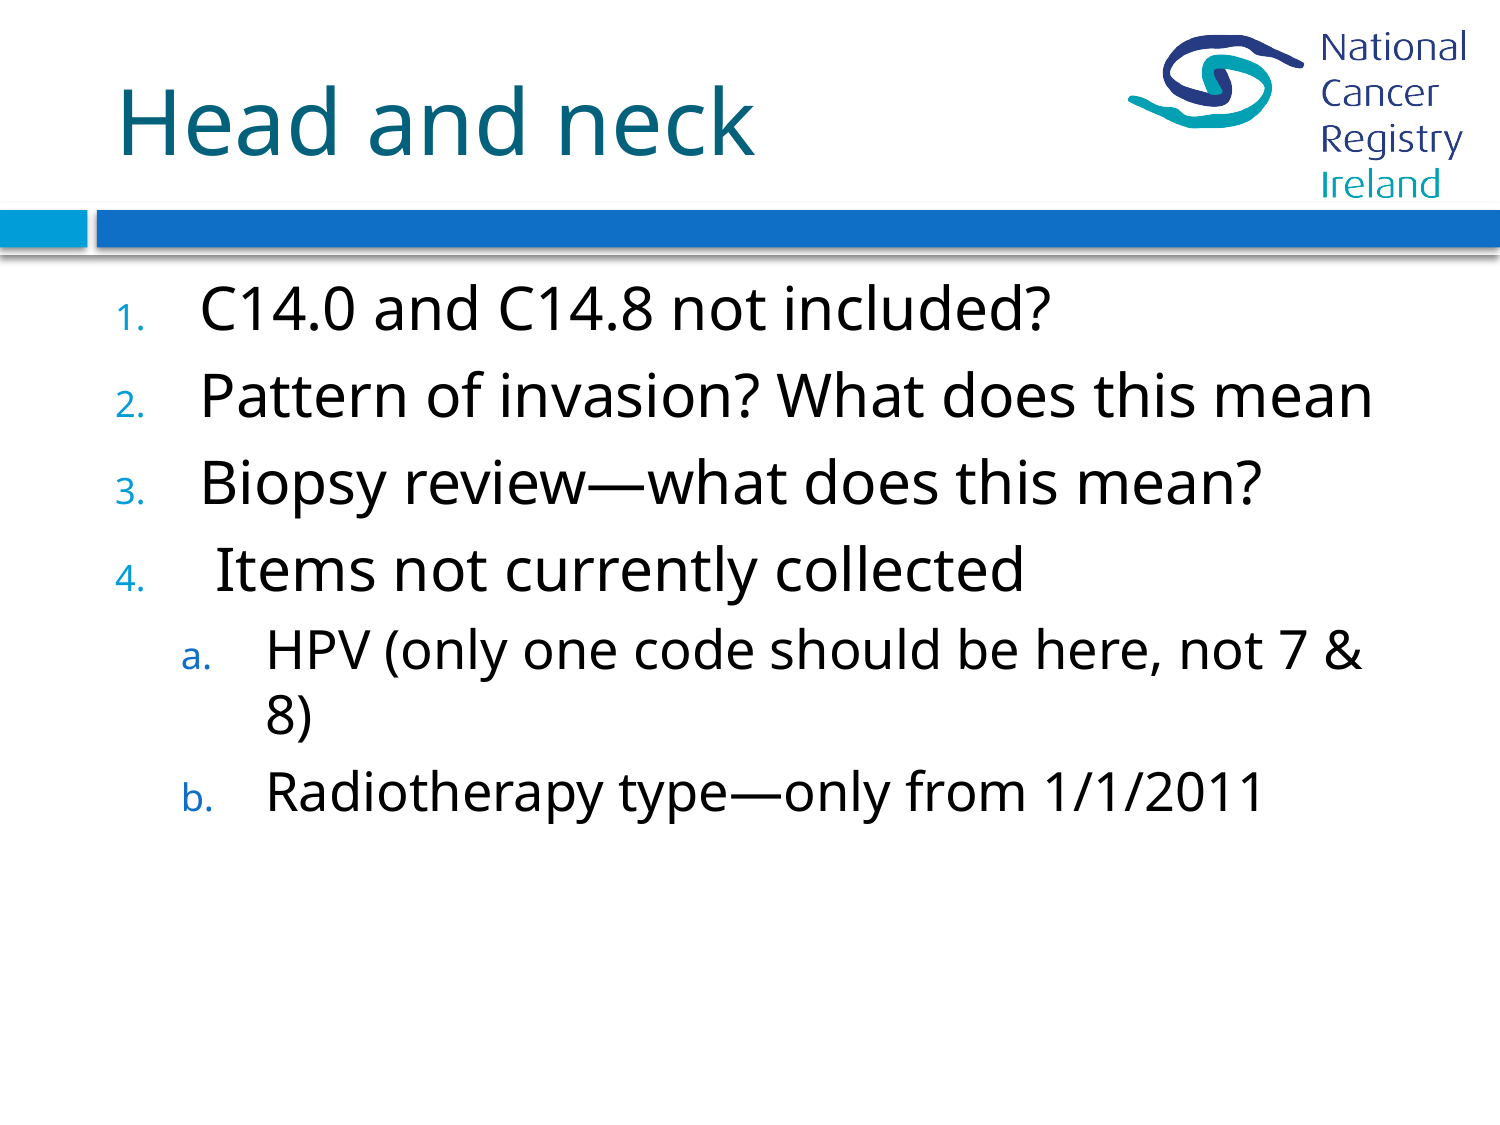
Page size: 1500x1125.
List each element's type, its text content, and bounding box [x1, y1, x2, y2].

picture [1127, 30, 1465, 199]
title Head and neck [100, 37, 1122, 200]
list C14.0 and C14.8 not included? Pattern of invasion? What does this mean Biopsy review—what does this mean? Items not currently collected HPV (only one code should be here, not 7 & 8) Radiotherapy type—only from 1/1/2011 [100, 262, 1438, 1000]
